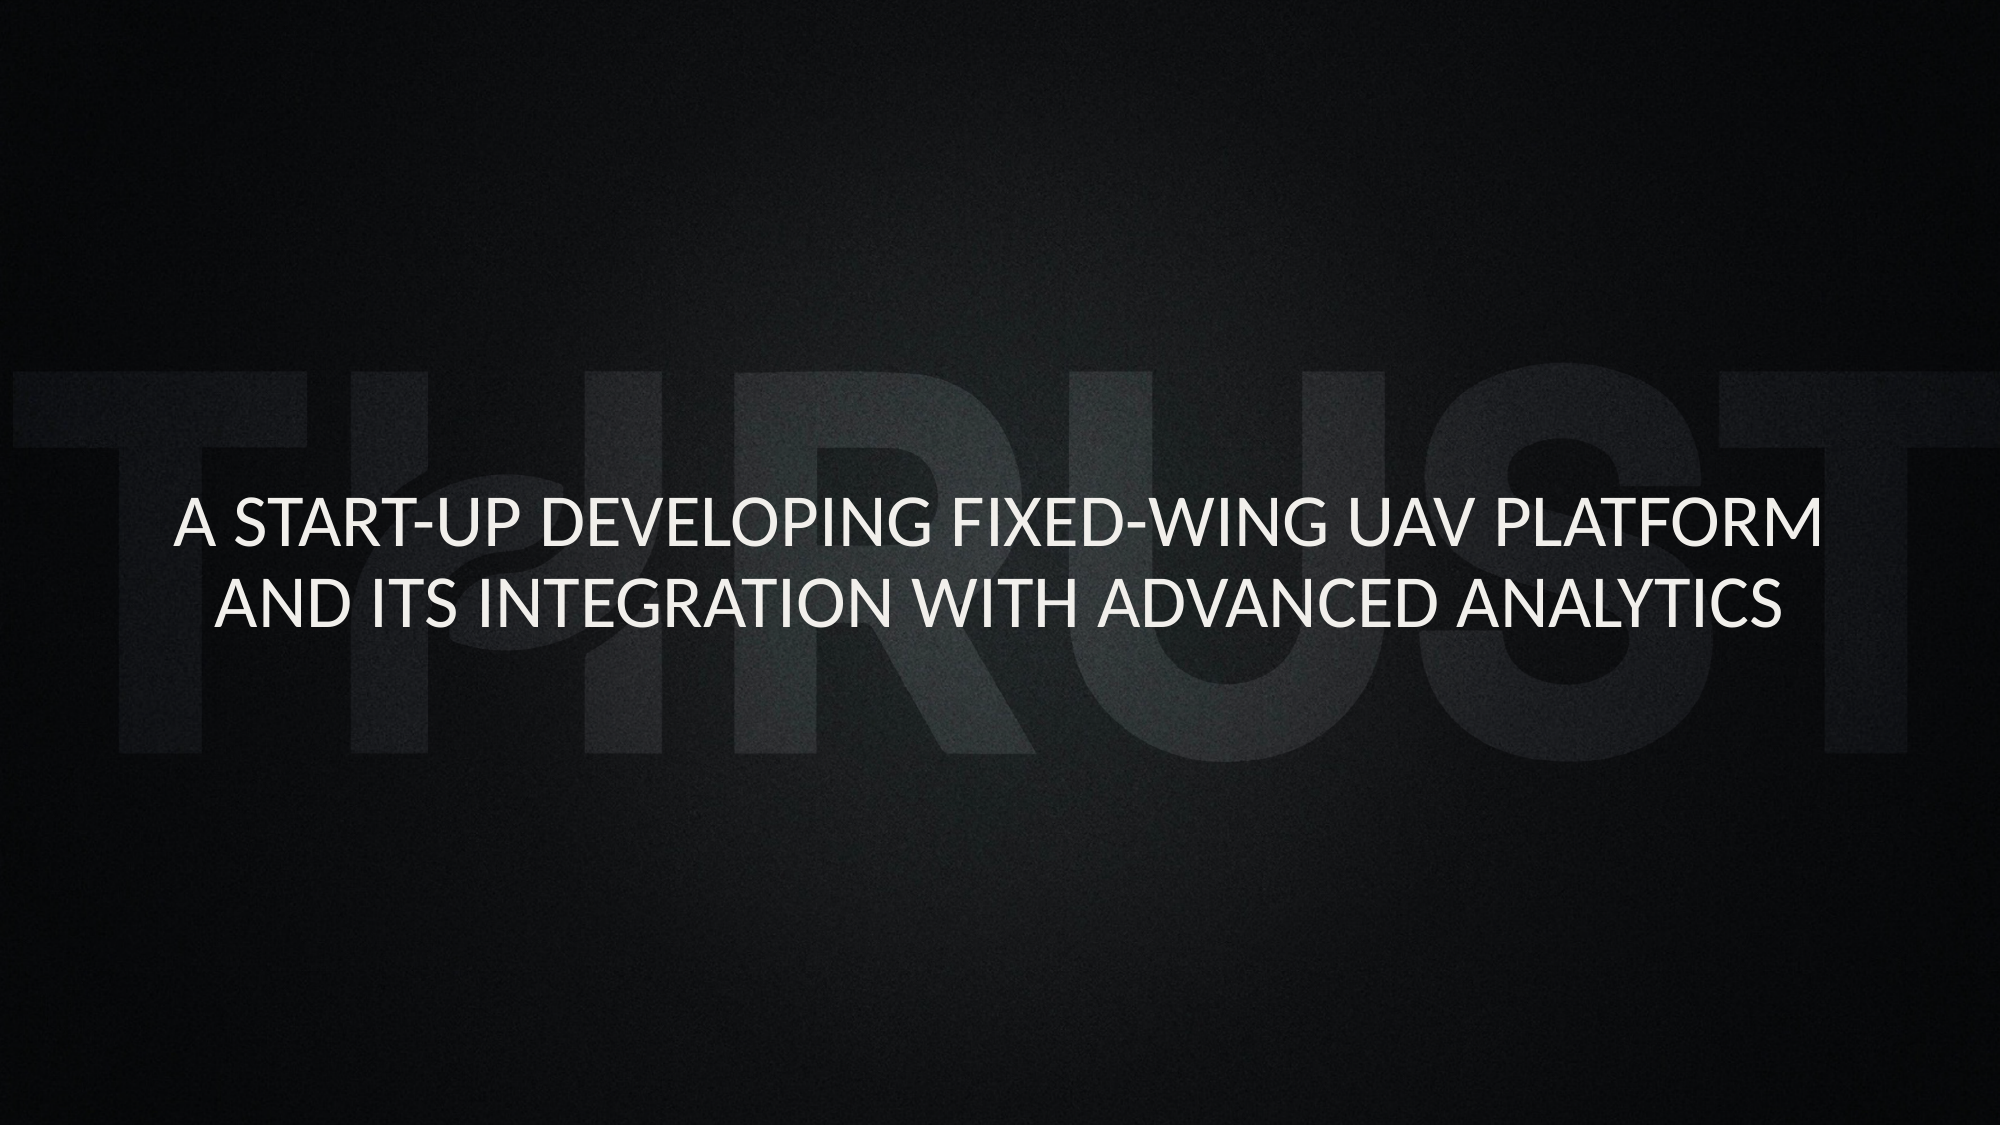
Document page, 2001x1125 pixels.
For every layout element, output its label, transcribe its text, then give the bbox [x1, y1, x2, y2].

title A start-up developing fixed-wing UAV platform and its integration with advanced analytics [137, 439, 1863, 686]
picture [0, 0, 2000, 1125]
